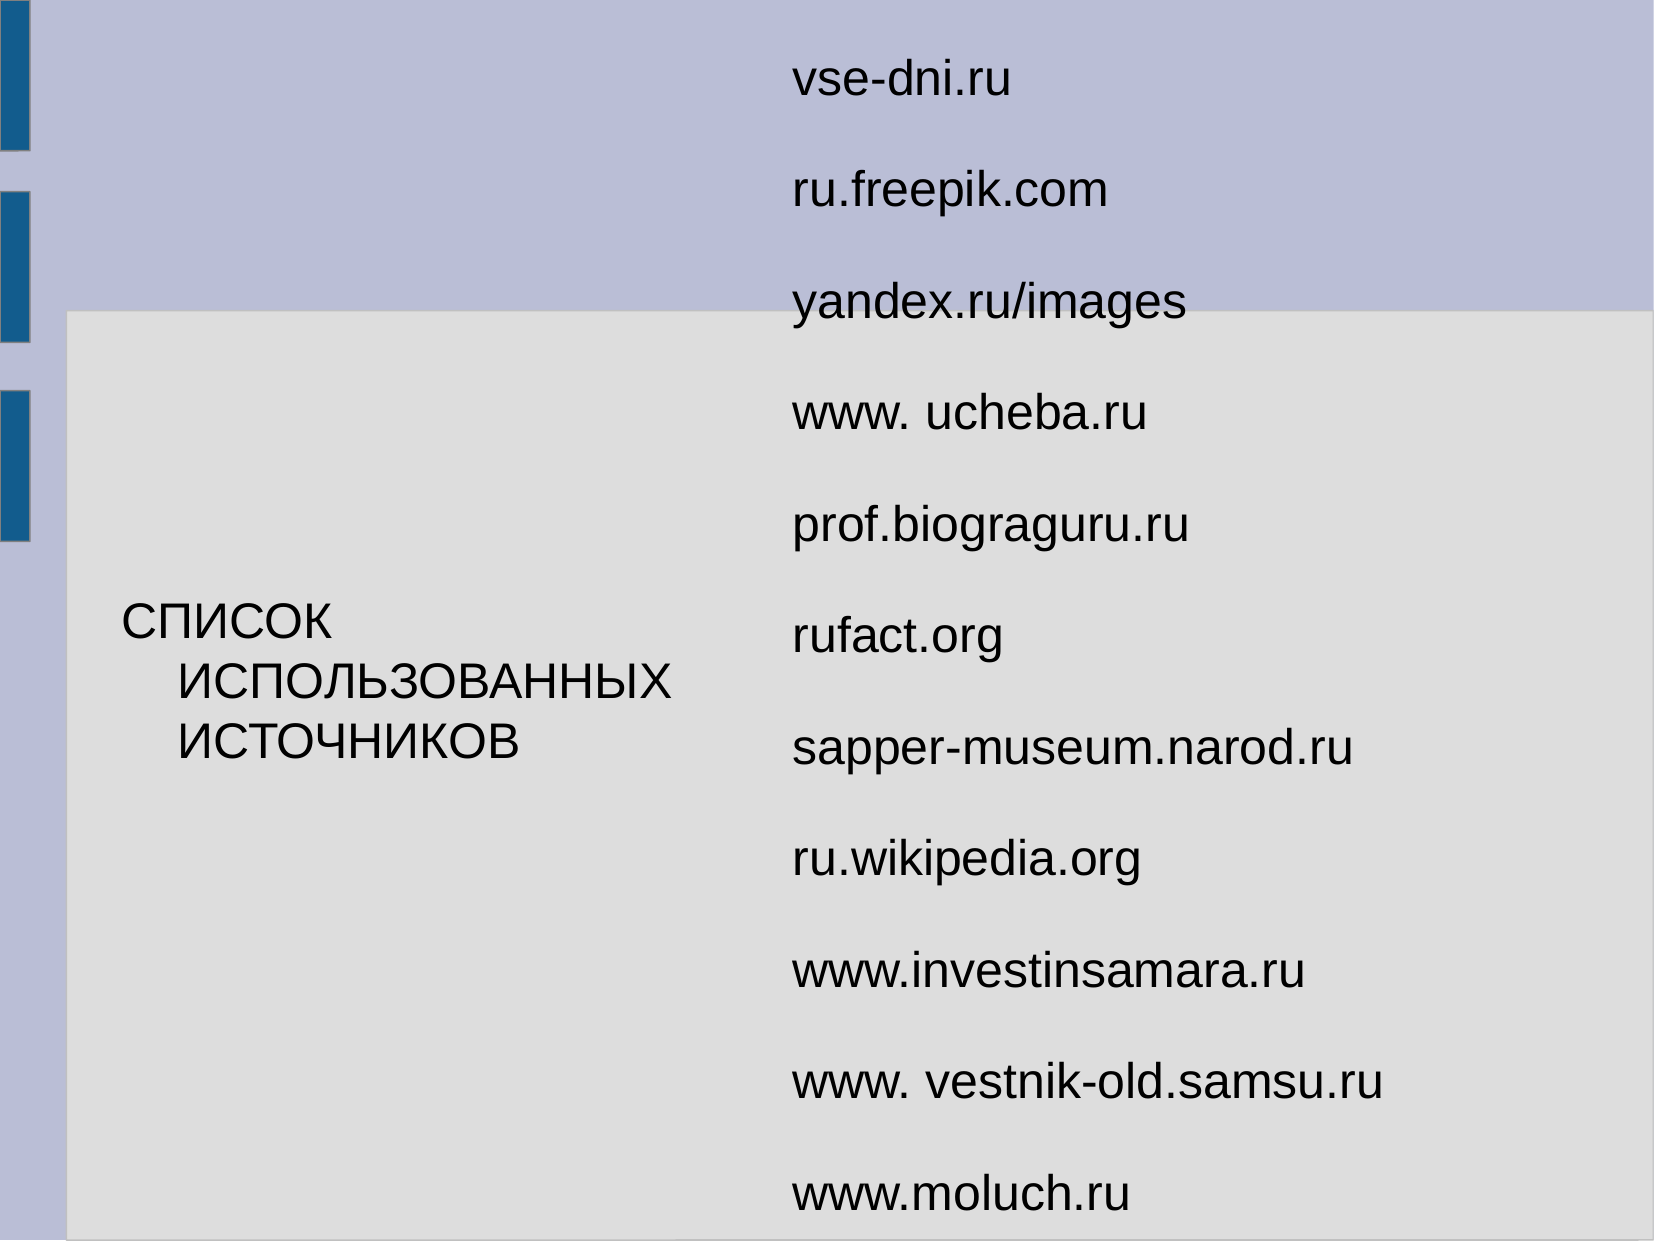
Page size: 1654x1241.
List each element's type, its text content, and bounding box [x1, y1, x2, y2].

list СПИСОК ИСПОЛЬЗОВАННЫХ ИСТОЧНИКОВ [121, 344, 791, 1124]
list vse-dni.ru ru.freepik.com yandex.ru/images www. ucheba.ru prof.biograguru.ru rufact.org sapper-museum.narod.ru ru.wikipedia.org www.investinsamara.ru www. vestnik-old.samsu.ru www.moluch.ru [791, 46, 1533, 1124]
